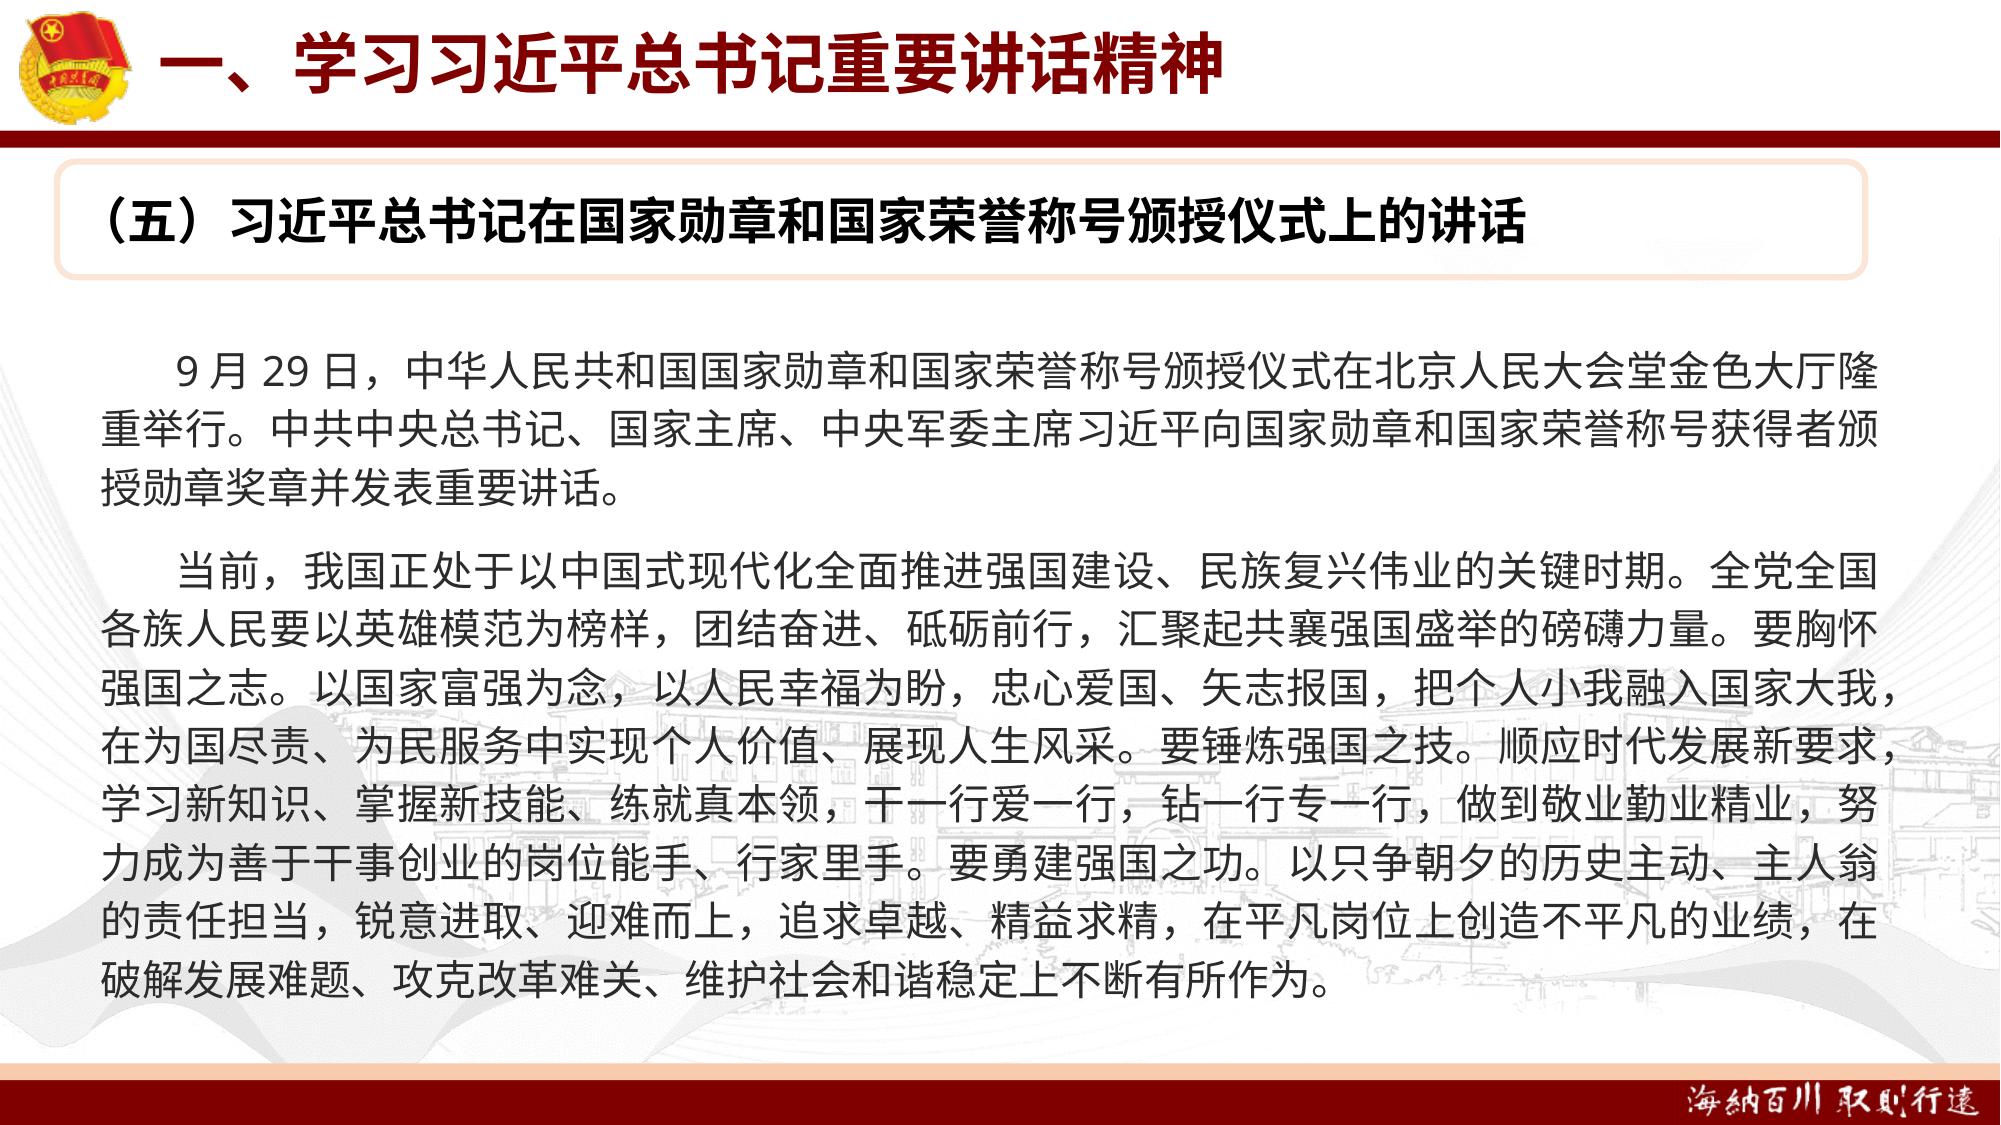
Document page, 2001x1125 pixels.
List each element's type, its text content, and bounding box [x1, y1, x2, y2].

picture [1674, 1075, 2000, 1125]
picture [18, 10, 133, 125]
text_box 一、学习习近平总书记重要讲话精神 [143, 13, 1343, 109]
text_box （五）习近平总书记在国家勋章和国家荣誉称号颁授仪式上的讲话 [55, 160, 1867, 279]
text_box 9月29日，中华人民共和国国家勋章和国家荣誉称号颁授仪式在北京人民大会堂金色大厅隆重举行。中共中央总书记、国家主席、中央军委主席习近平向国家勋章和国家荣誉称号获得者颁授勋章奖章并发表重要讲话。 当前，我国正处于以中国式现代化全面推进强国建设、民族复兴伟业的关键时期。全党全国各族人民要以英雄模范为榜样，团结奋进、砥砺前行，汇聚起共襄强国盛举的磅礴力量。要胸怀强国之志。以国家富强为念，以人民幸福为盼，忠心爱国、矢志报国，把个人小我融入国家大我，在为国尽责、为民服务中实现个人价值、展现人生风采。要锤炼强国之技。顺应时代发展新要求，学习新知识、掌握新技能、练就真本领，干一行爱一行，钻一行专一行，做到敬业勤业精业，努力成为善于干事创业的岗位能手、行家里手。要勇建强国之功。以只争朝夕的历史主动、主人翁的责任担当，锐意进取、迎难而上，追求卓越、精益求精，在平凡岗位上创造不平凡的业绩，在破解发展难题、攻克改革难关、维护社会和谐稳定上不断有所作为。 [85, 329, 1894, 1011]
